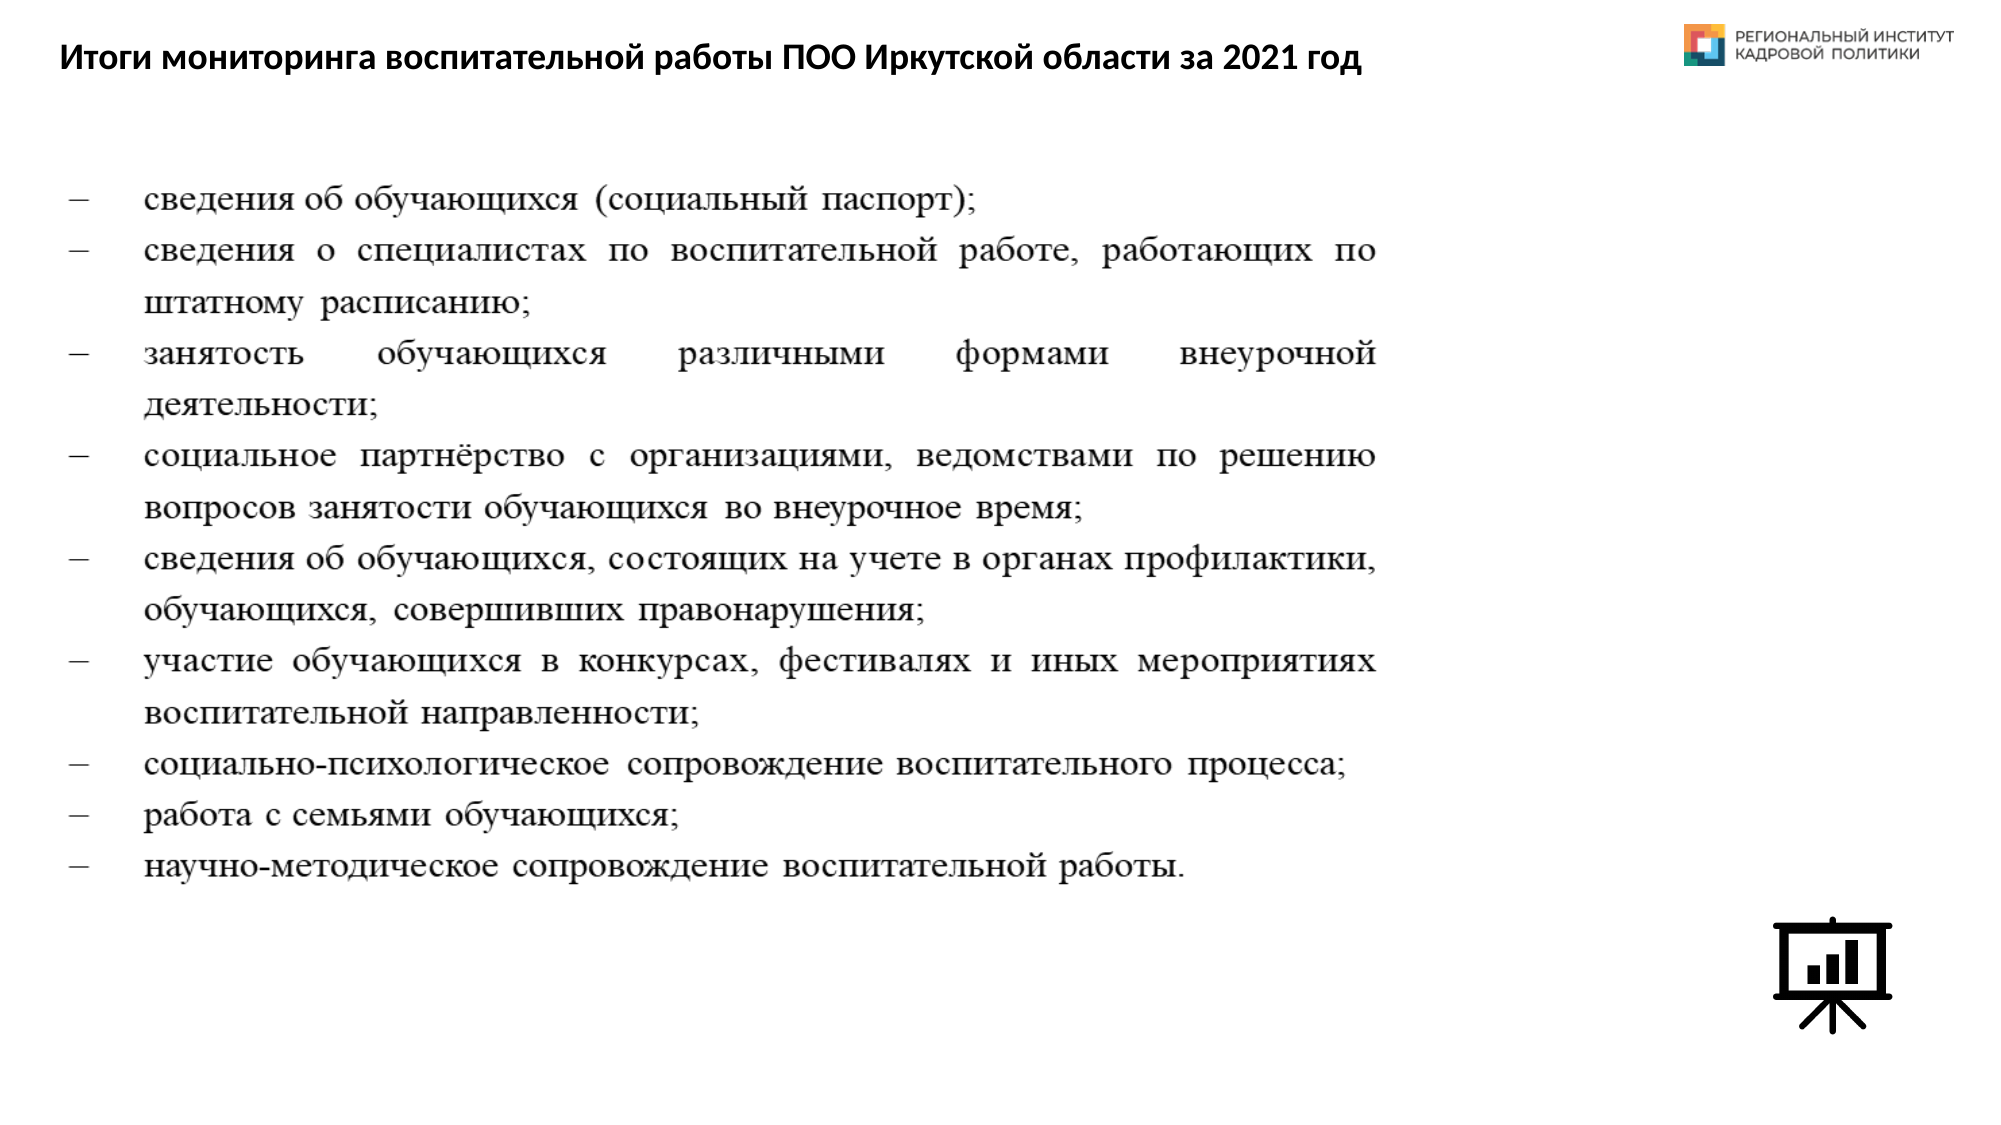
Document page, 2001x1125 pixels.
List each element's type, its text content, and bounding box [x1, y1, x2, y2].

picture [1757, 899, 1908, 1050]
text_box Итоги мониторинга воспитательной работы ПОО Иркутской области за 2021 год [44, 24, 1476, 85]
picture [1684, 24, 1954, 66]
picture [44, 172, 1402, 916]
